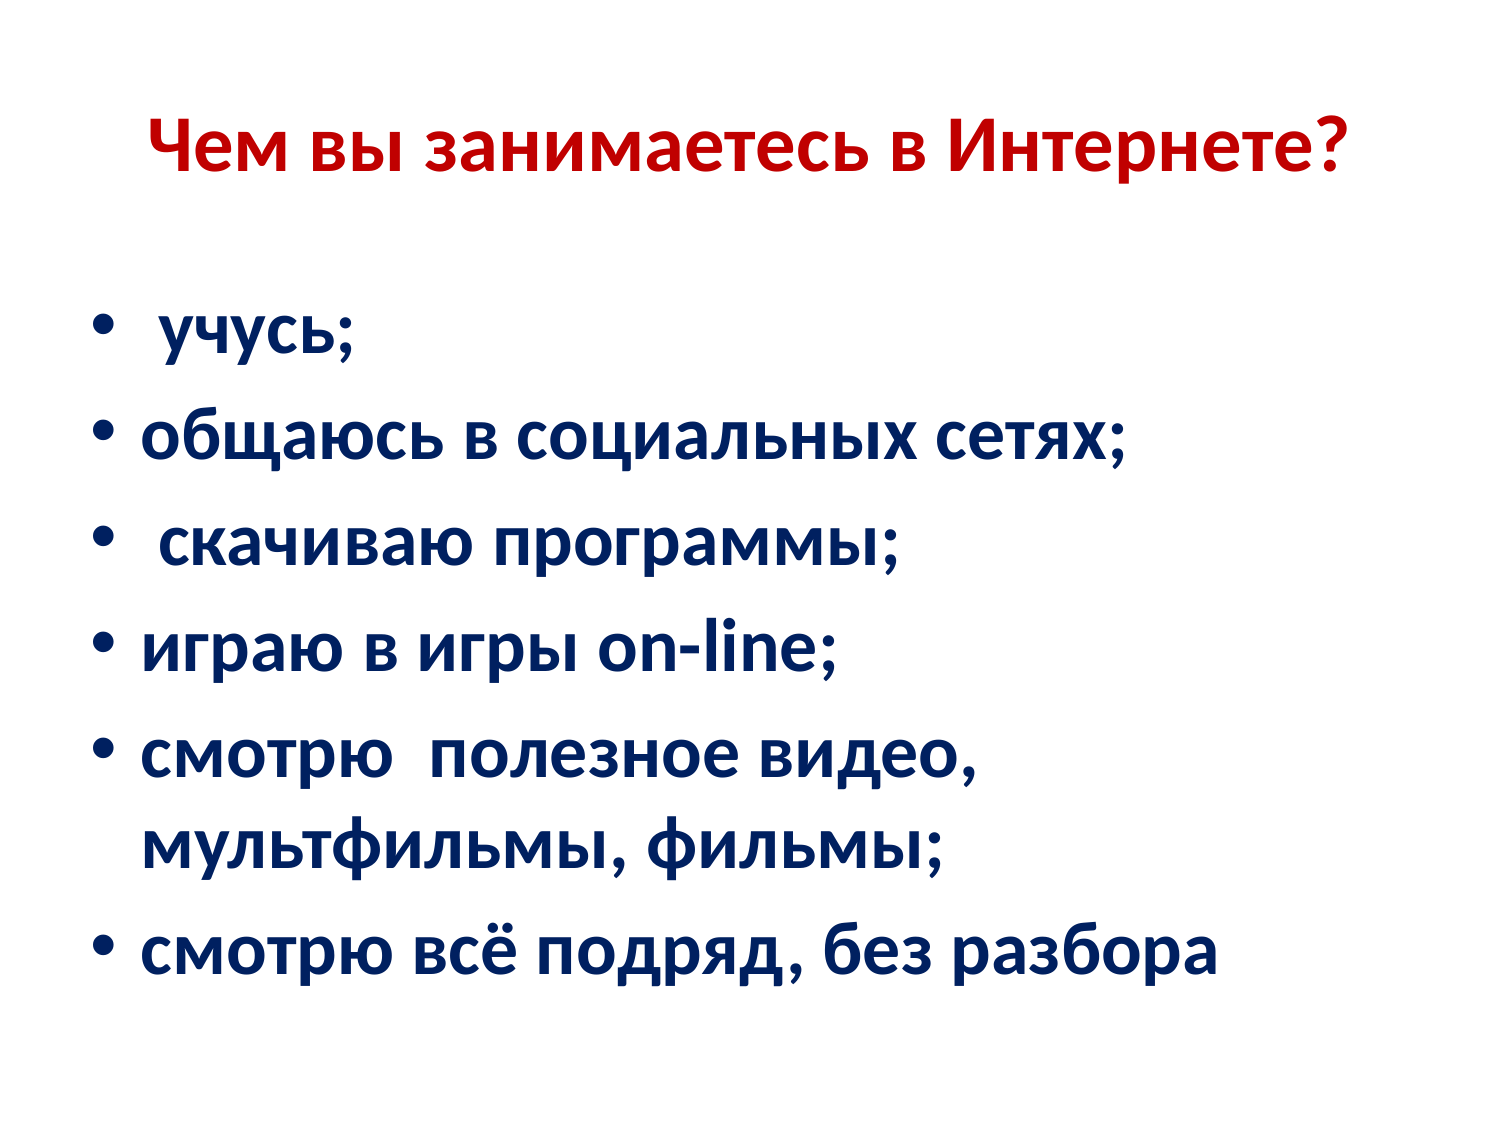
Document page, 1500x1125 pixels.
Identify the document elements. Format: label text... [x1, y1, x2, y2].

list учусь; общаюсь в социальных сетях; скачиваю программы; играю в игры on-line; смотрю полезное видео, мультфильмы, фильмы; смотрю всё подряд, без разбора [75, 199, 1425, 1067]
title Чем вы занимаетесь в Интернете? [75, 45, 1425, 199]
